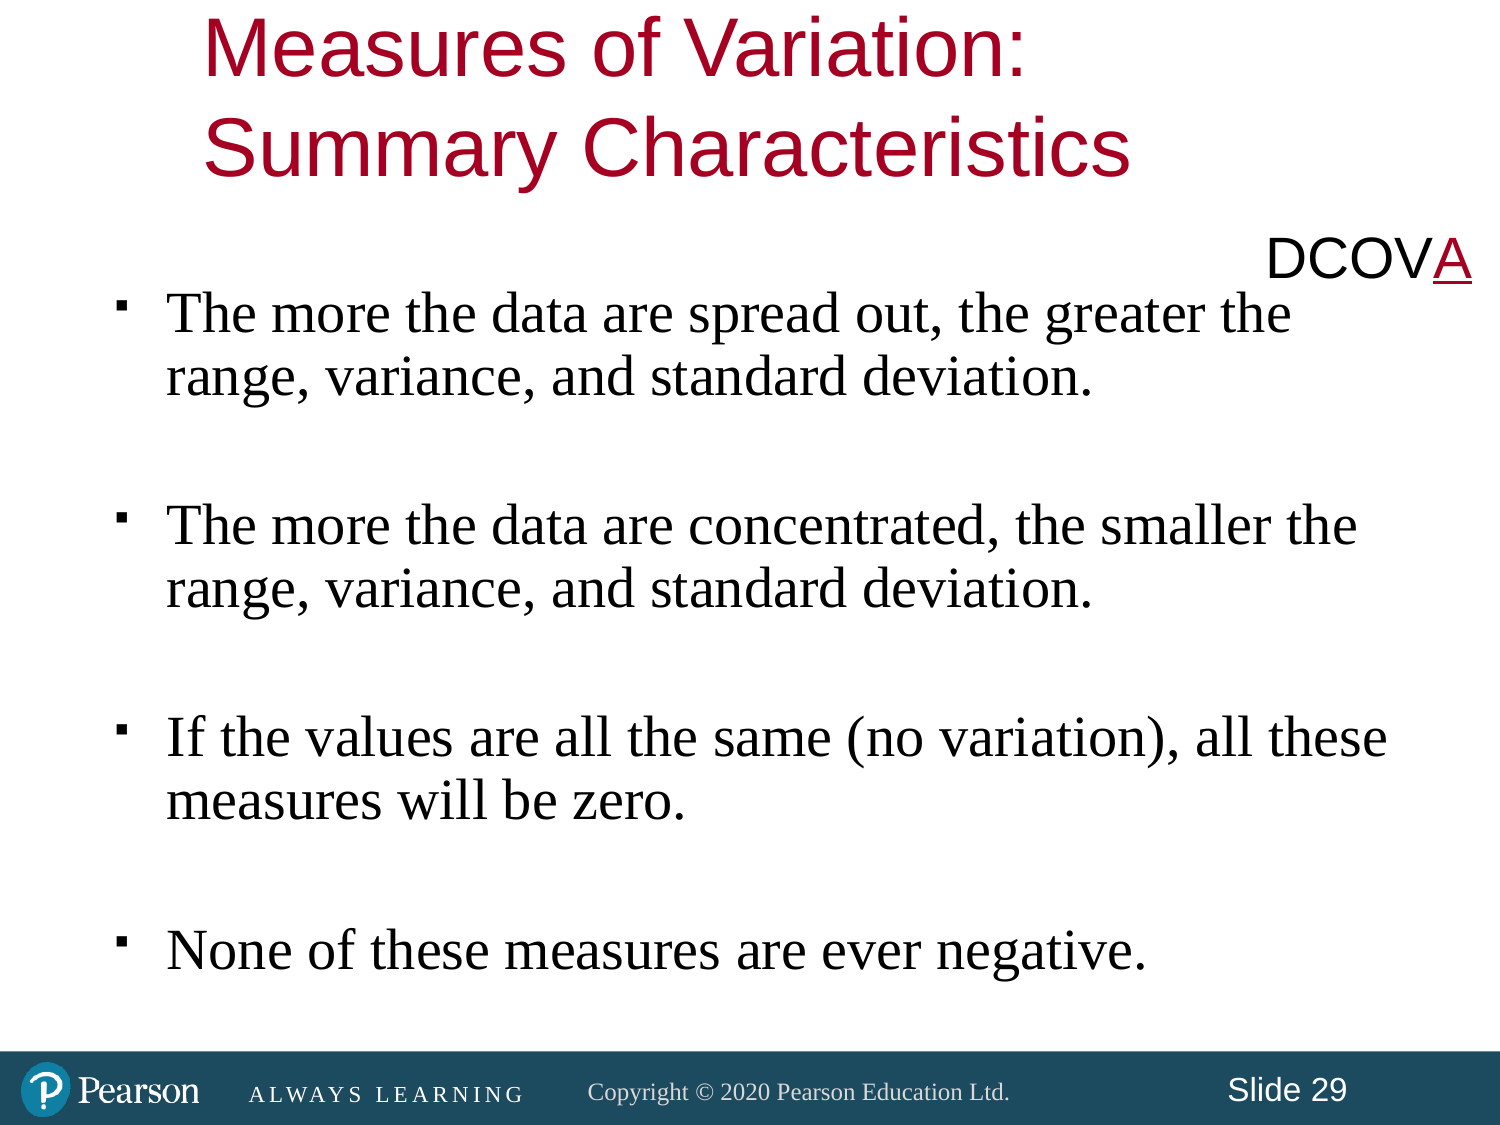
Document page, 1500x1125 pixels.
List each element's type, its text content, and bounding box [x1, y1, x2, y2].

text_box DCOVA [1250, 212, 1487, 298]
list The more the data are spread out, the greater the range, variance, and standard deviation. The more the data are concentrated, the smaller the range, variance, and standard deviation. If the values are all the same (no variation), all these measures will be zero. None of these measures are ever negative. [99, 275, 1425, 978]
title Measures of Variation: Summary Characteristics [188, 37, 1400, 200]
picture [21, 1062, 199, 1117]
